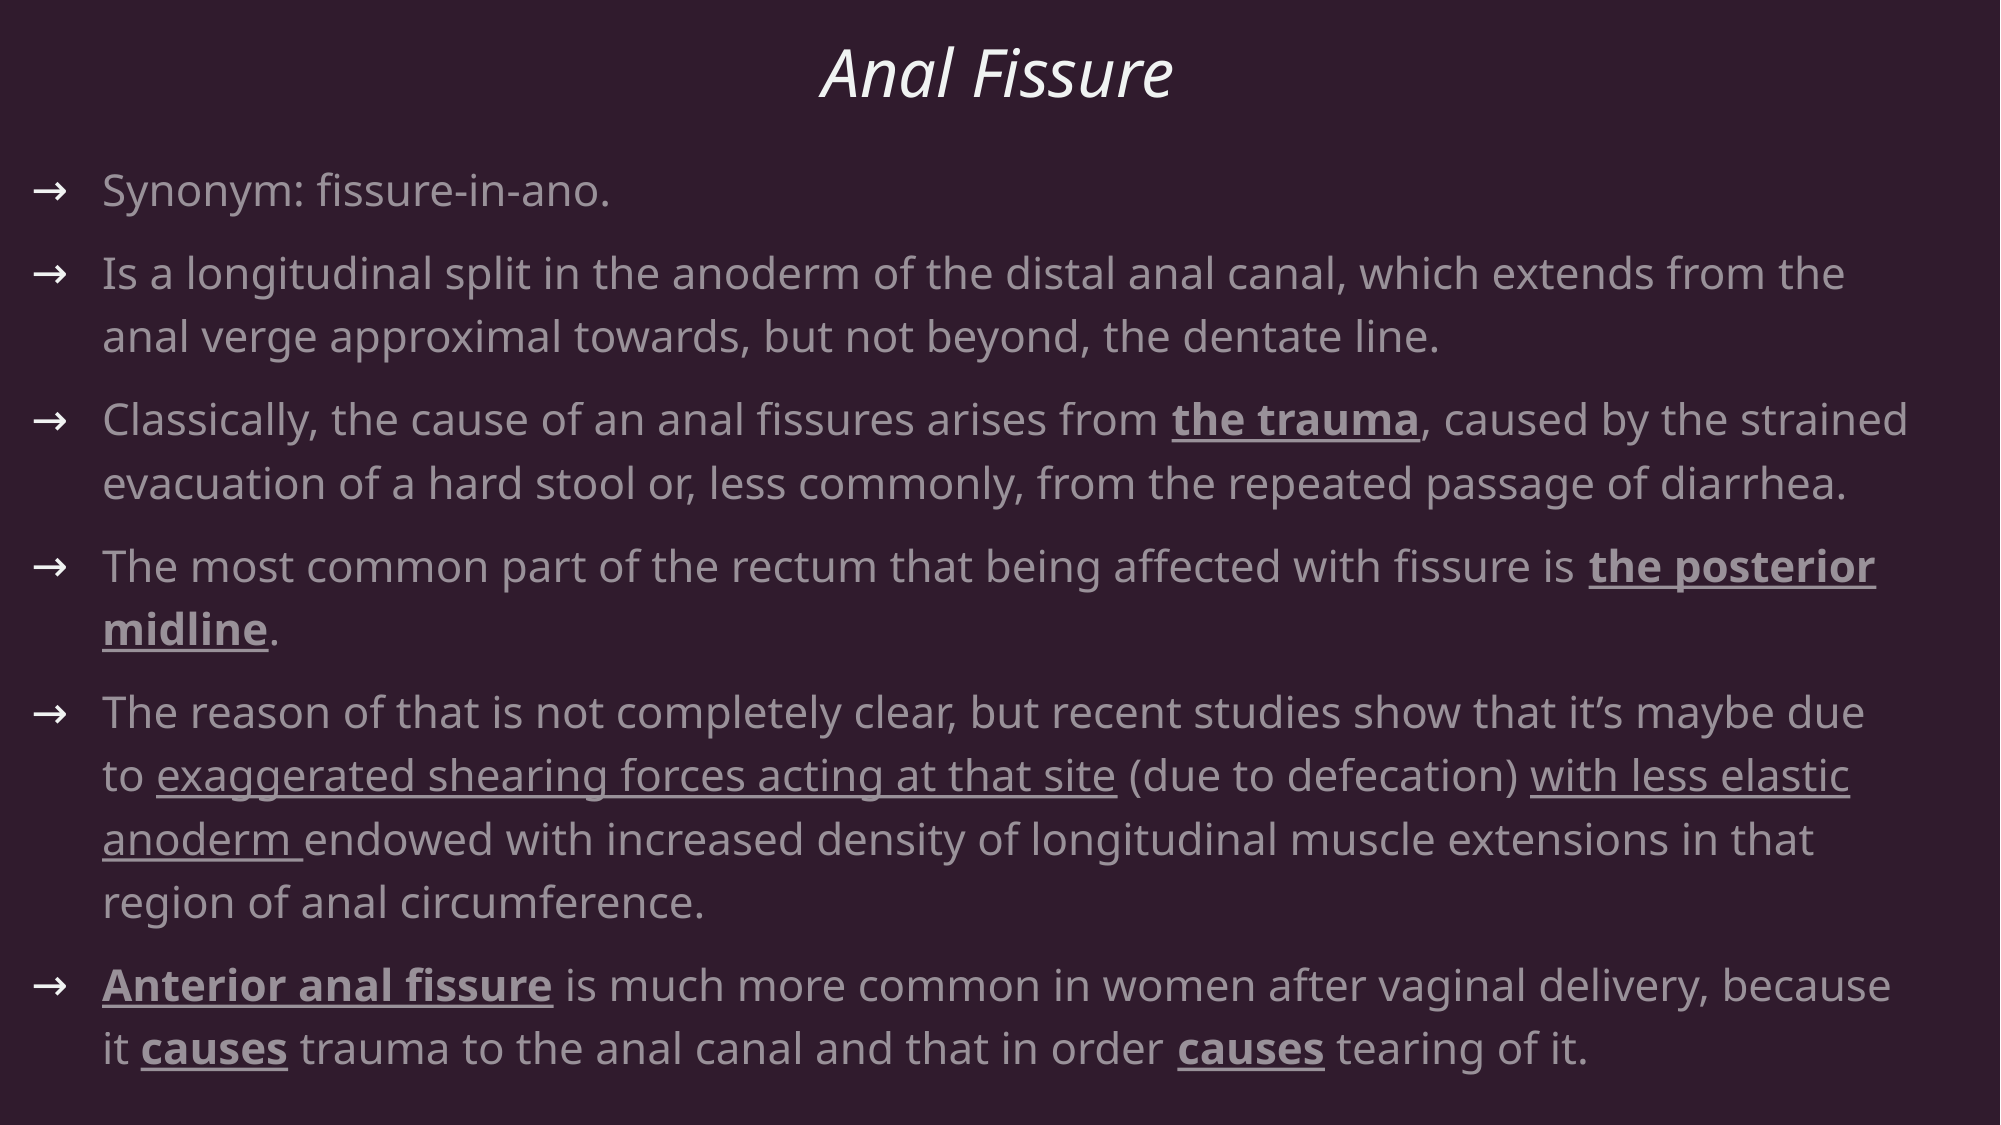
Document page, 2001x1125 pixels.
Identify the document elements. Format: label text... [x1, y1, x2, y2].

title Anal Fissure [72, 40, 1926, 127]
list Synonym: fissure-in-ano. Is a longitudinal split in the anoderm of the distal anal canal, which extends from the anal verge approximal towards, but not beyond, the dentate line. Classically, the cause of an anal fissures arises from the trauma, caused by the strained evacuation of a hard stool or, less commonly, from the repeated passage of diarrhea. The most common part of the rectum that being affected with fissure is the posterior midline. The reason of that is not completely clear, but recent studies show that it’s maybe due to exaggerated shearing forces acting at that site (due to defecation) with less elastic anoderm endowed with increased density of longitudinal muscle extensions in that region of anal circumference. Anterior anal fissure is much more common in women after vaginal delivery, because it causes trauma to the anal canal and that in order causes tearing of it. [31, 151, 1926, 1085]
